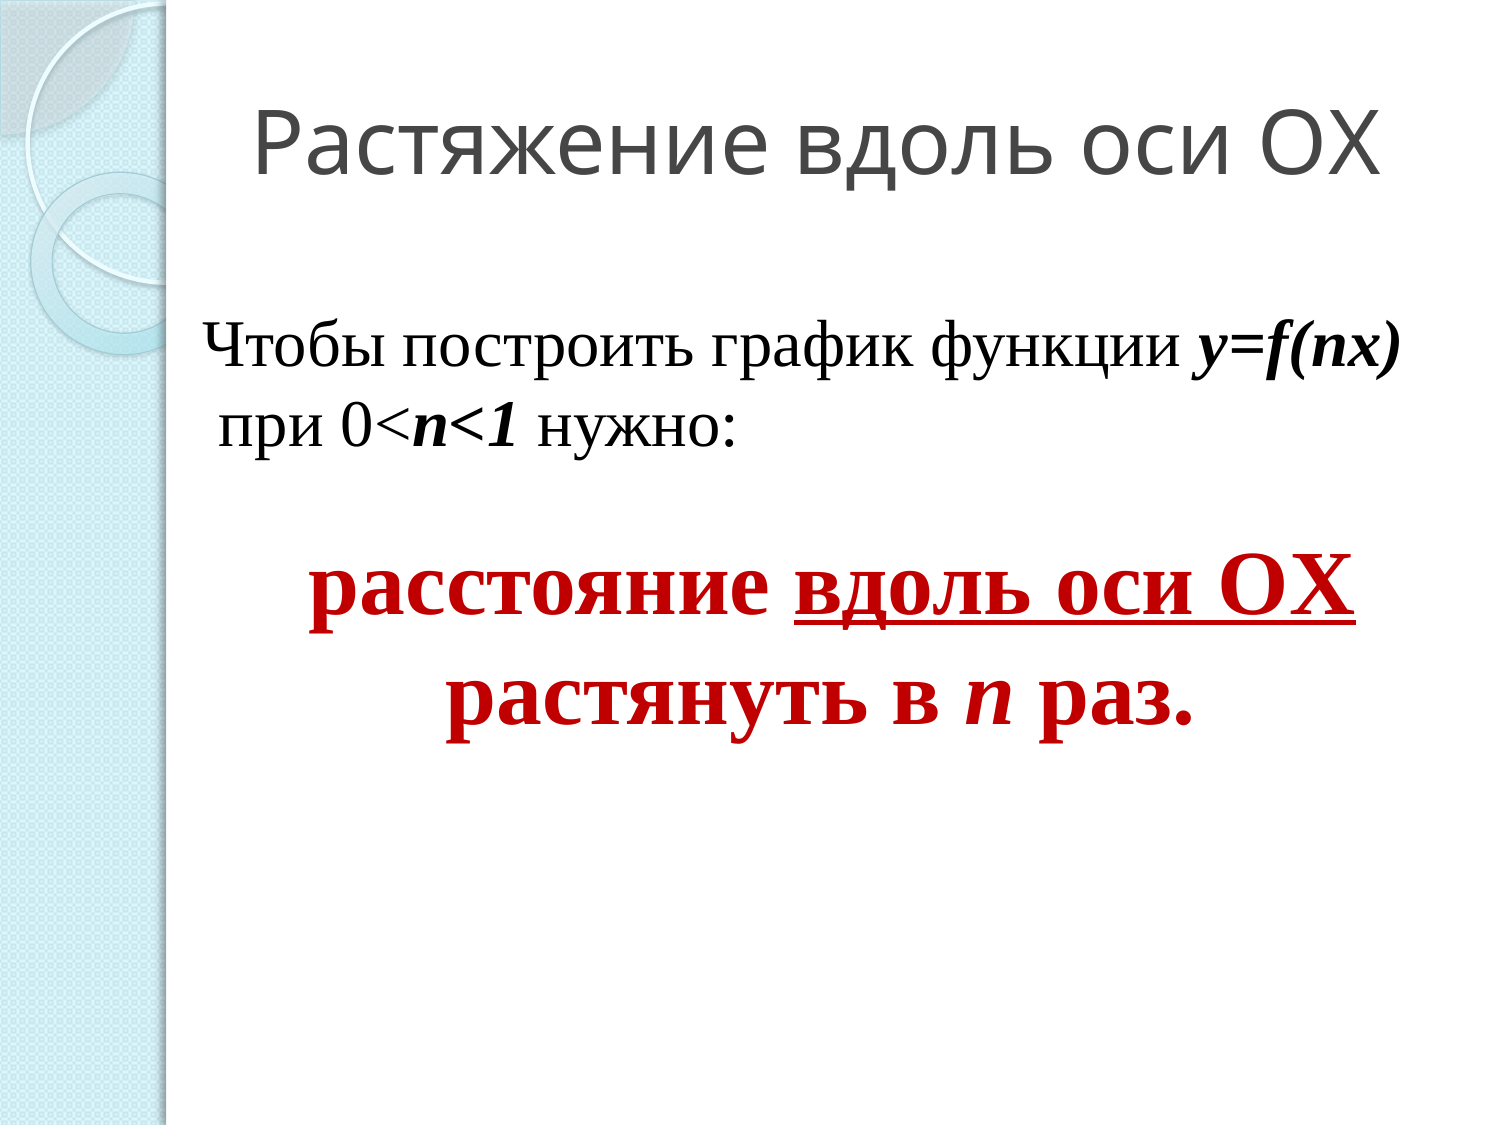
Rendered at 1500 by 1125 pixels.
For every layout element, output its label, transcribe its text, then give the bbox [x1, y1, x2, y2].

title Растяжение вдоль оси ОX [235, 45, 1466, 233]
text_box расстояние вдоль оси ОX растянуть в n раз. [210, 515, 1454, 751]
text_box Чтобы построить график функции у=f(nx) при 0<n<1 нужно: [187, 292, 1430, 468]
